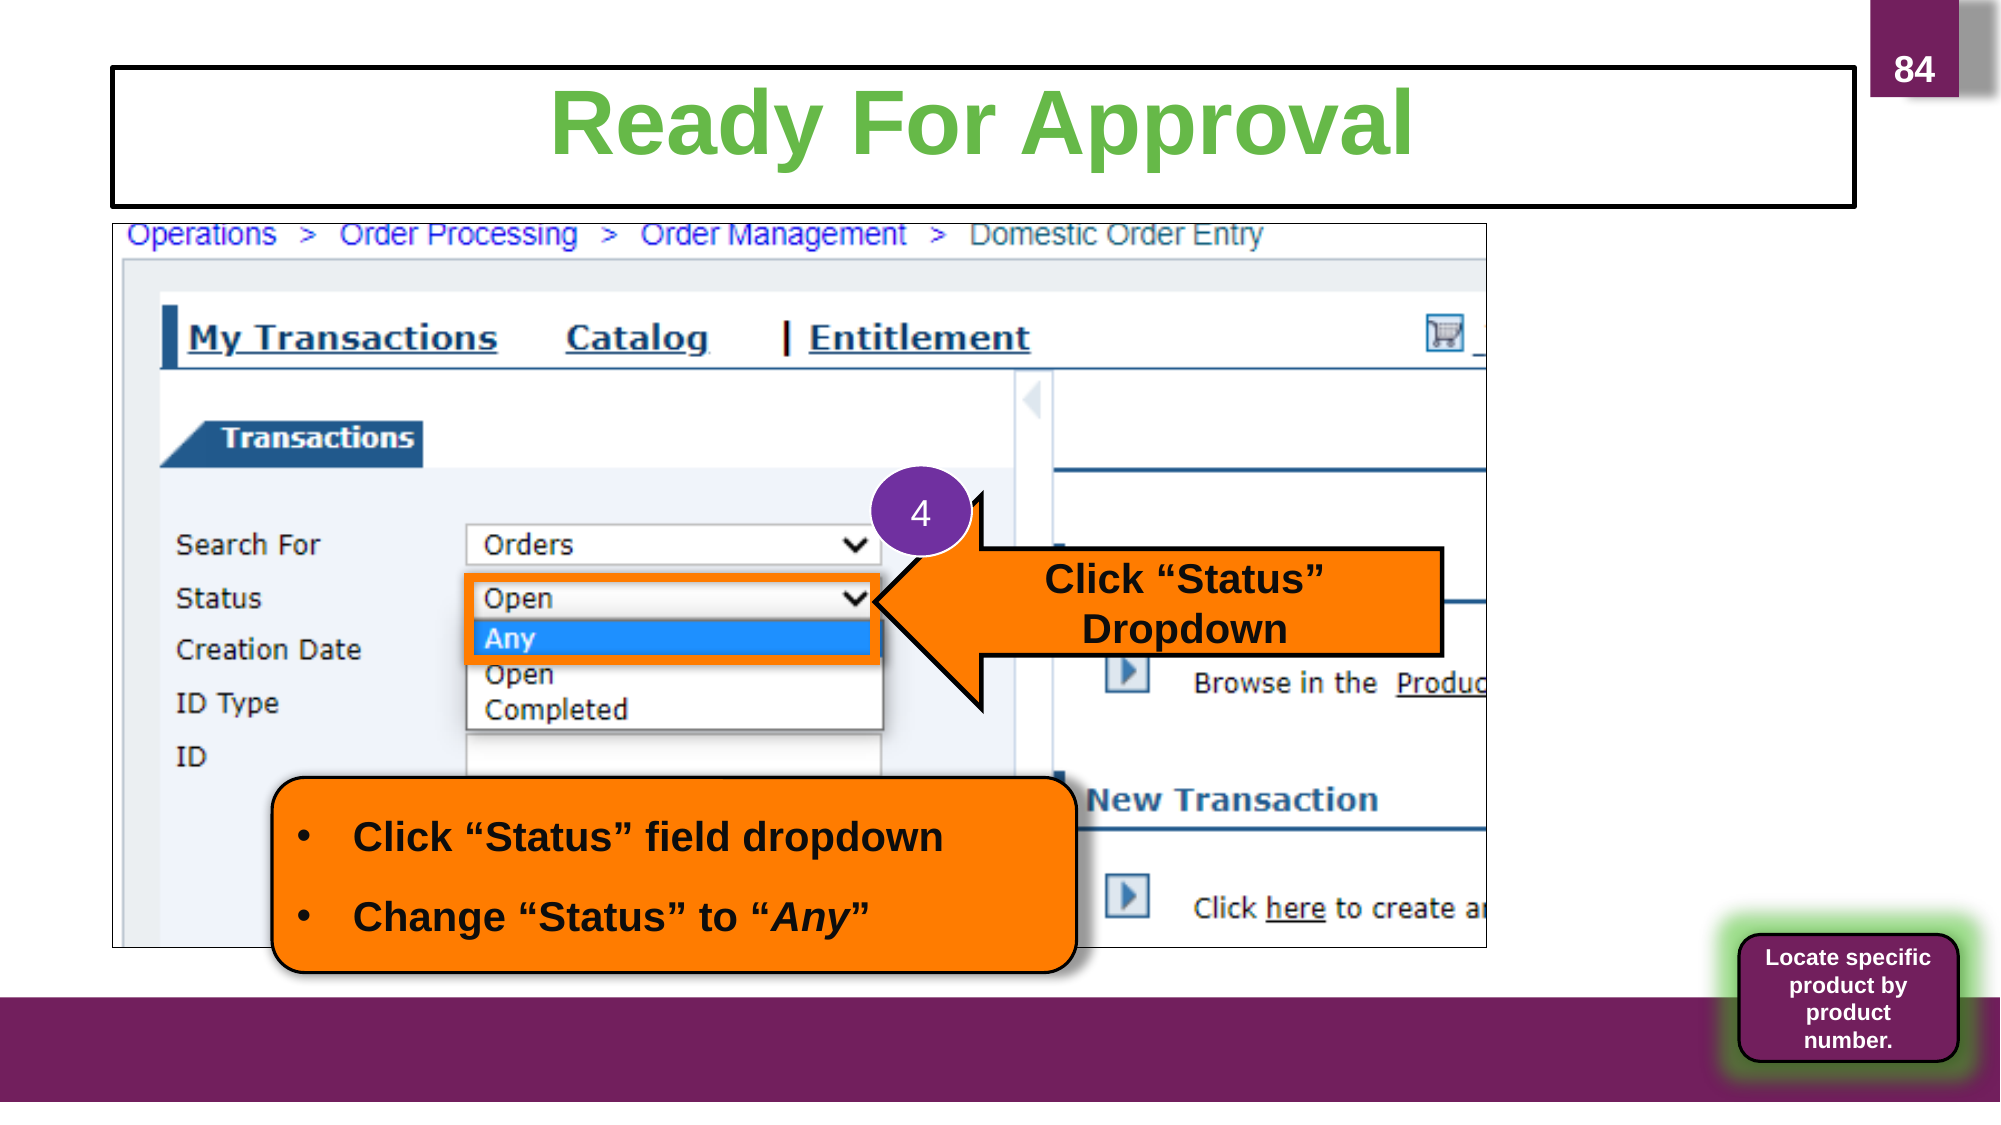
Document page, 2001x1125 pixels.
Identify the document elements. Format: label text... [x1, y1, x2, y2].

slide_number 84 [1870, 0, 1959, 98]
text_box [0, 996, 2000, 1103]
list Ready For Approval [112, 67, 1855, 207]
text_box Click “Status” field dropdown Change “Status” to “Any” [271, 948, 1077, 974]
text_box Locate specific product by product number. [1737, 933, 1960, 1063]
picture [112, 223, 1487, 948]
